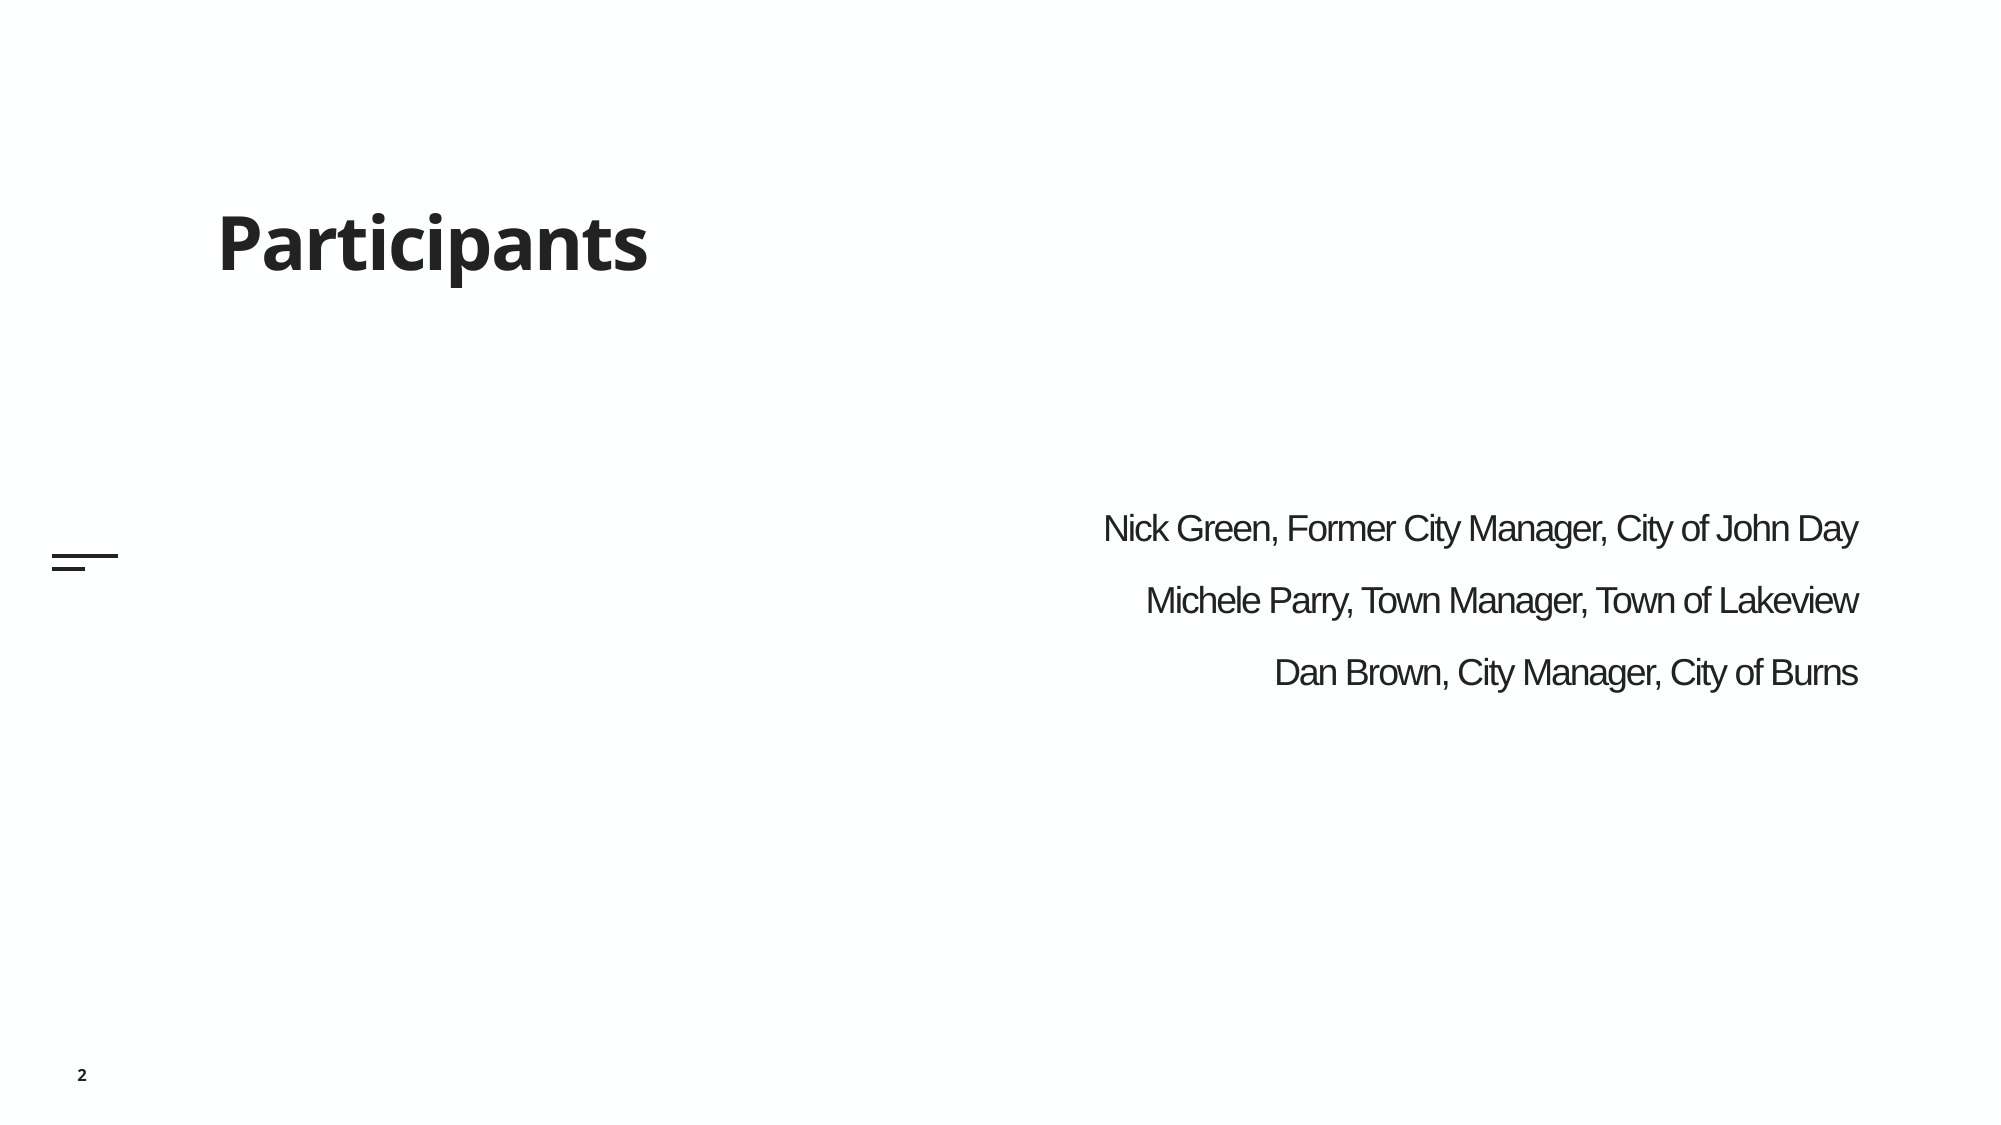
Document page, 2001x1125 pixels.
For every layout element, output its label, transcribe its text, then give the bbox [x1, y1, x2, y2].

text_box Participants [216, 162, 1261, 327]
title Nick Green, Former City Manager, City of John Day Michele Parry, Town Manager, Town of Lakeview Dan Brown, City Manager, City of Burns [315, 409, 1860, 744]
